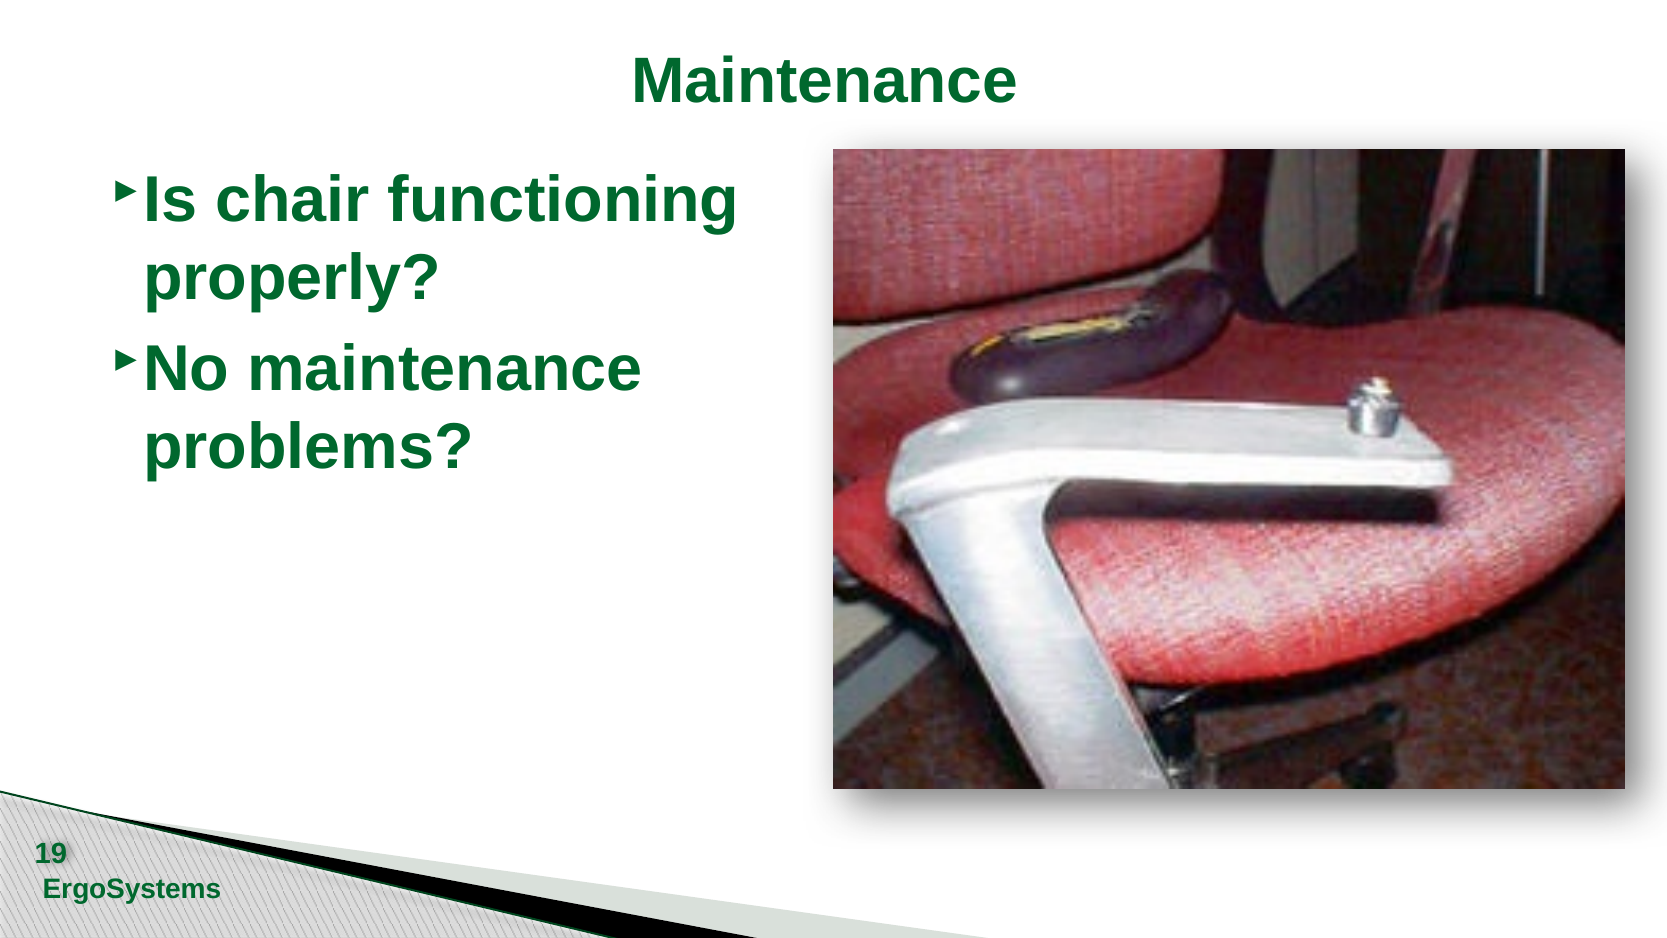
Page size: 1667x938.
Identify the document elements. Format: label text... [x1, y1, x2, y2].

picture [833, 148, 1626, 789]
title Maintenance [0, 24, 1667, 129]
list Is chair functioning properly? No maintenance problems? [83, 149, 792, 789]
